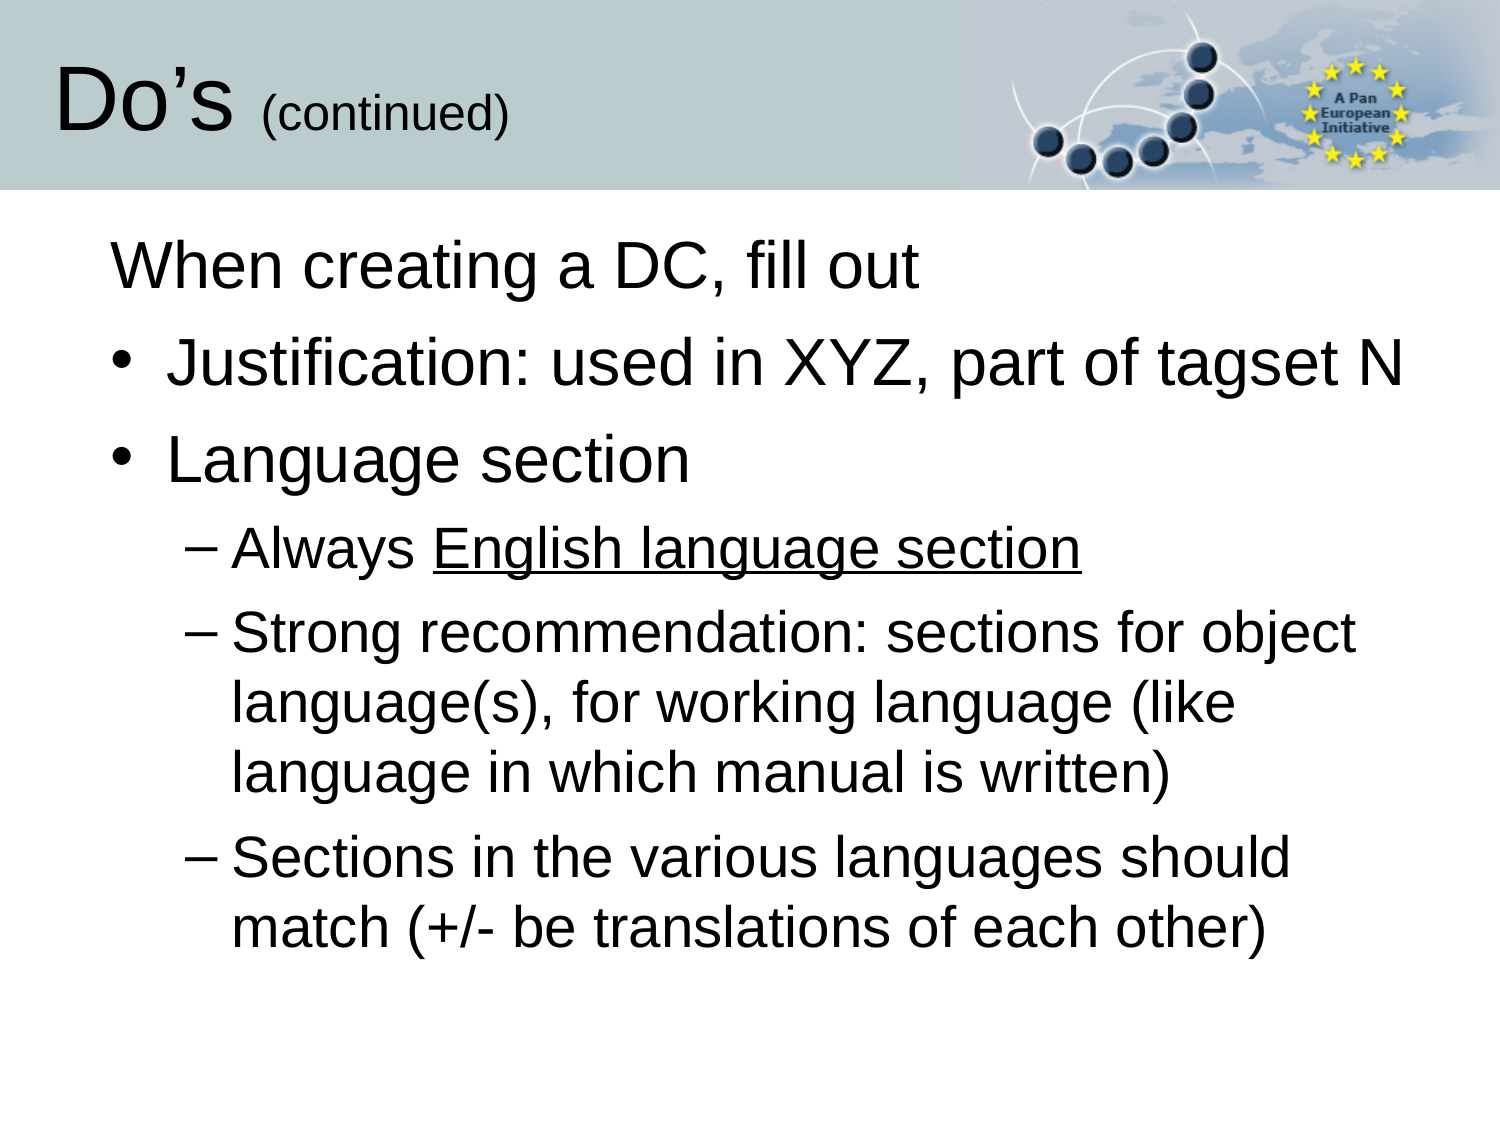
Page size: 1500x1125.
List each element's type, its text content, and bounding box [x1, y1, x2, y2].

title Do’s (continued) [53, 0, 1334, 188]
picture [963, 0, 1500, 190]
list When creating a DC, fill out Justification: used in XYZ, part of tagset N Language section Always English language section Strong recommendation: sections for object language(s), for working language (like language in which manual is written) Sections in the various languages should match (+/- be translations of each other) [110, 222, 1447, 1024]
